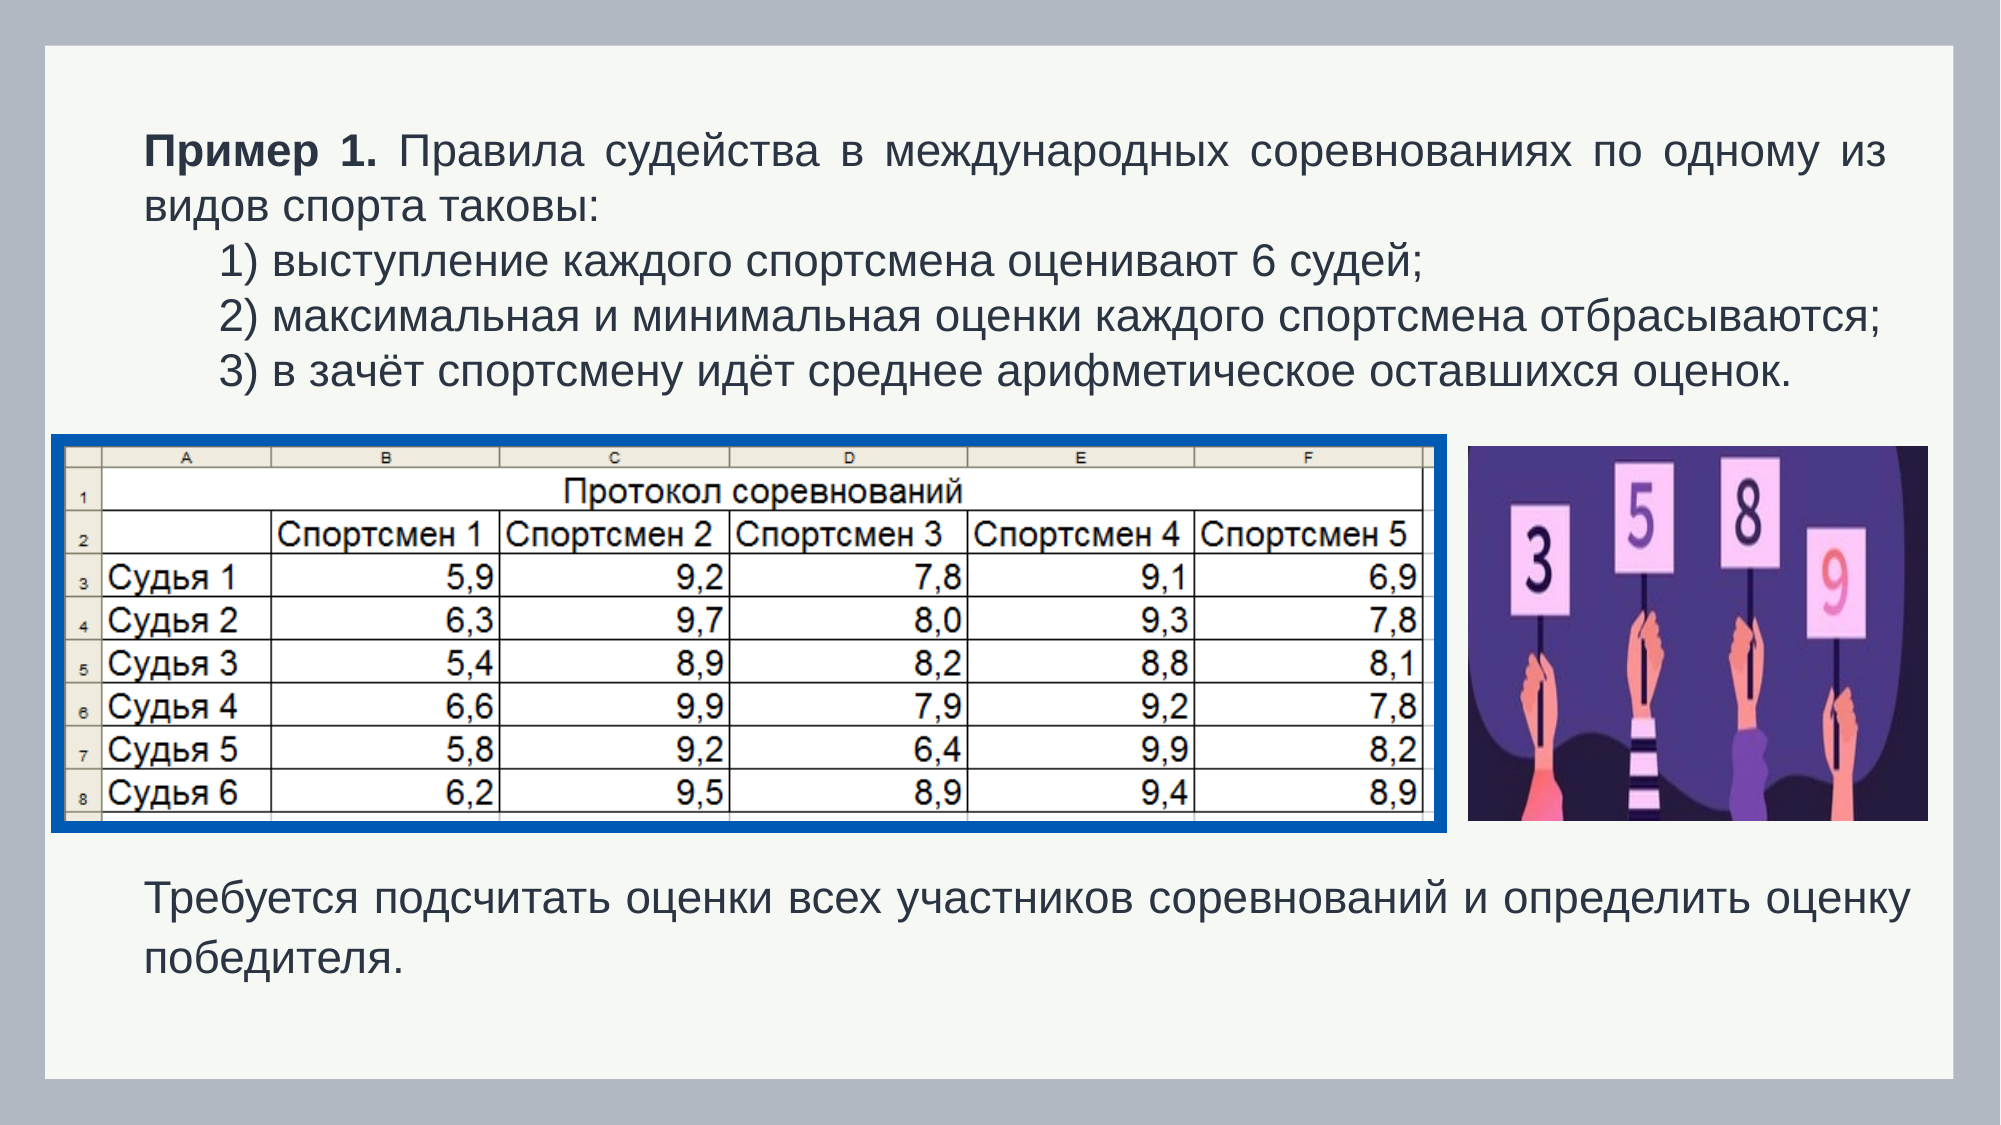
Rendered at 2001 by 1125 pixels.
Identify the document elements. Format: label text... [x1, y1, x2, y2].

picture [63, 446, 1435, 821]
picture [1468, 446, 1928, 821]
text_box Требуется подсчитать оценки всех участников соревнований и определить оценку победителя. [128, 860, 1928, 991]
text_box Пример 1. Правила судейства в международных соревнованиях по одному из видов спорта таковы: 1) выступление каждого спортсмена оценивают 6 судей; 2) максимальная и минимальная оценки каждого спортсмена отбрасываются; 3) в зачёт спортсмену идёт среднее арифметическое оставшихся оценок. [128, 113, 1903, 404]
